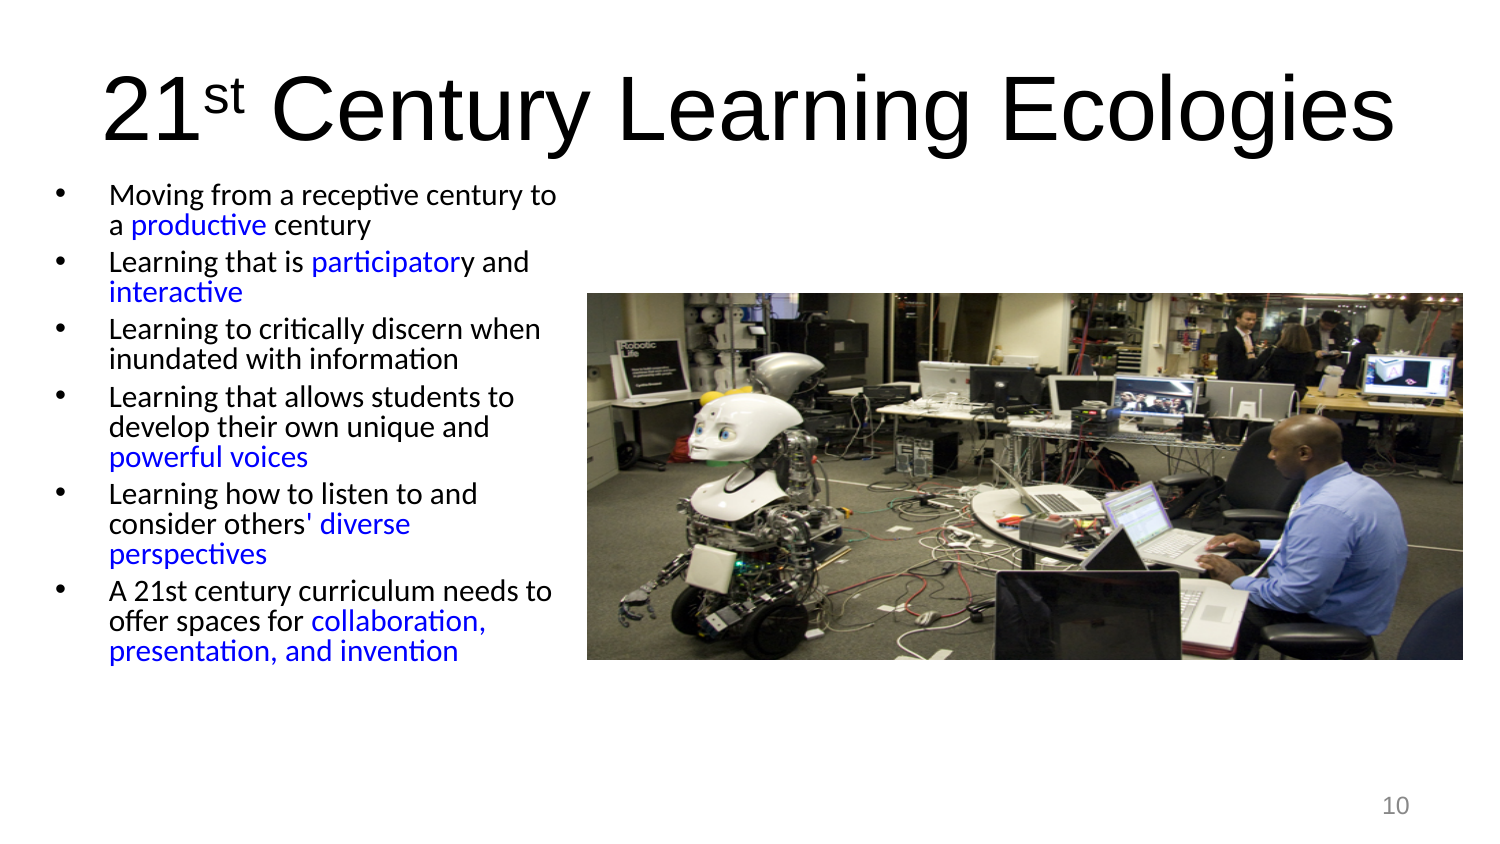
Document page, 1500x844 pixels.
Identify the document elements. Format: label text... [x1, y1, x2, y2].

title 21st Century Learning Ecologies [75, 33, 1425, 174]
list Moving from a receptive century to a productive century Learning that is participatory and interactive Learning to critically discern when inundated with information Learning that allows students to develop their own unique and powerful voices Learning how to listen to and consider others' diverse perspectives A 21st century curriculum needs to offer spaces for collaboration, presentation, and invention [37, 174, 582, 760]
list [587, 111, 1463, 842]
